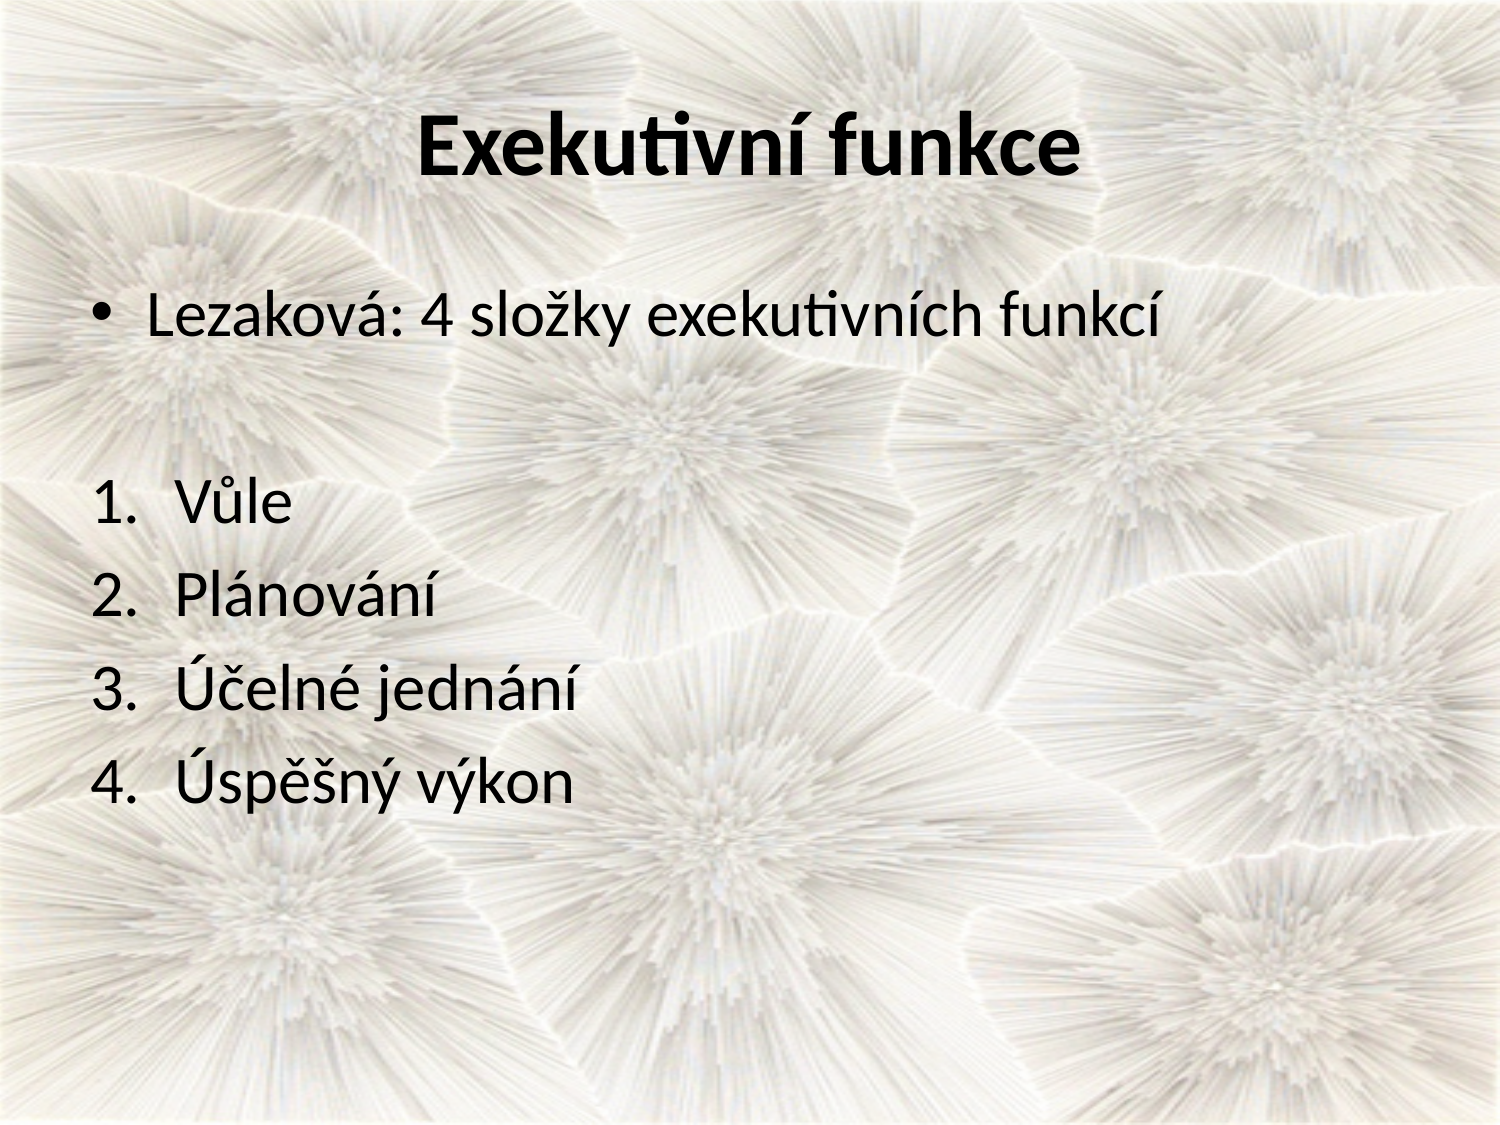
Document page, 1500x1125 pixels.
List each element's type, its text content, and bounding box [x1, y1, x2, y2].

list Lezaková: 4 složky exekutivních funkcí Vůle Plánování Účelné jednání Úspěšný výkon [75, 262, 1425, 1005]
title Exekutivní funkce [75, 45, 1425, 233]
